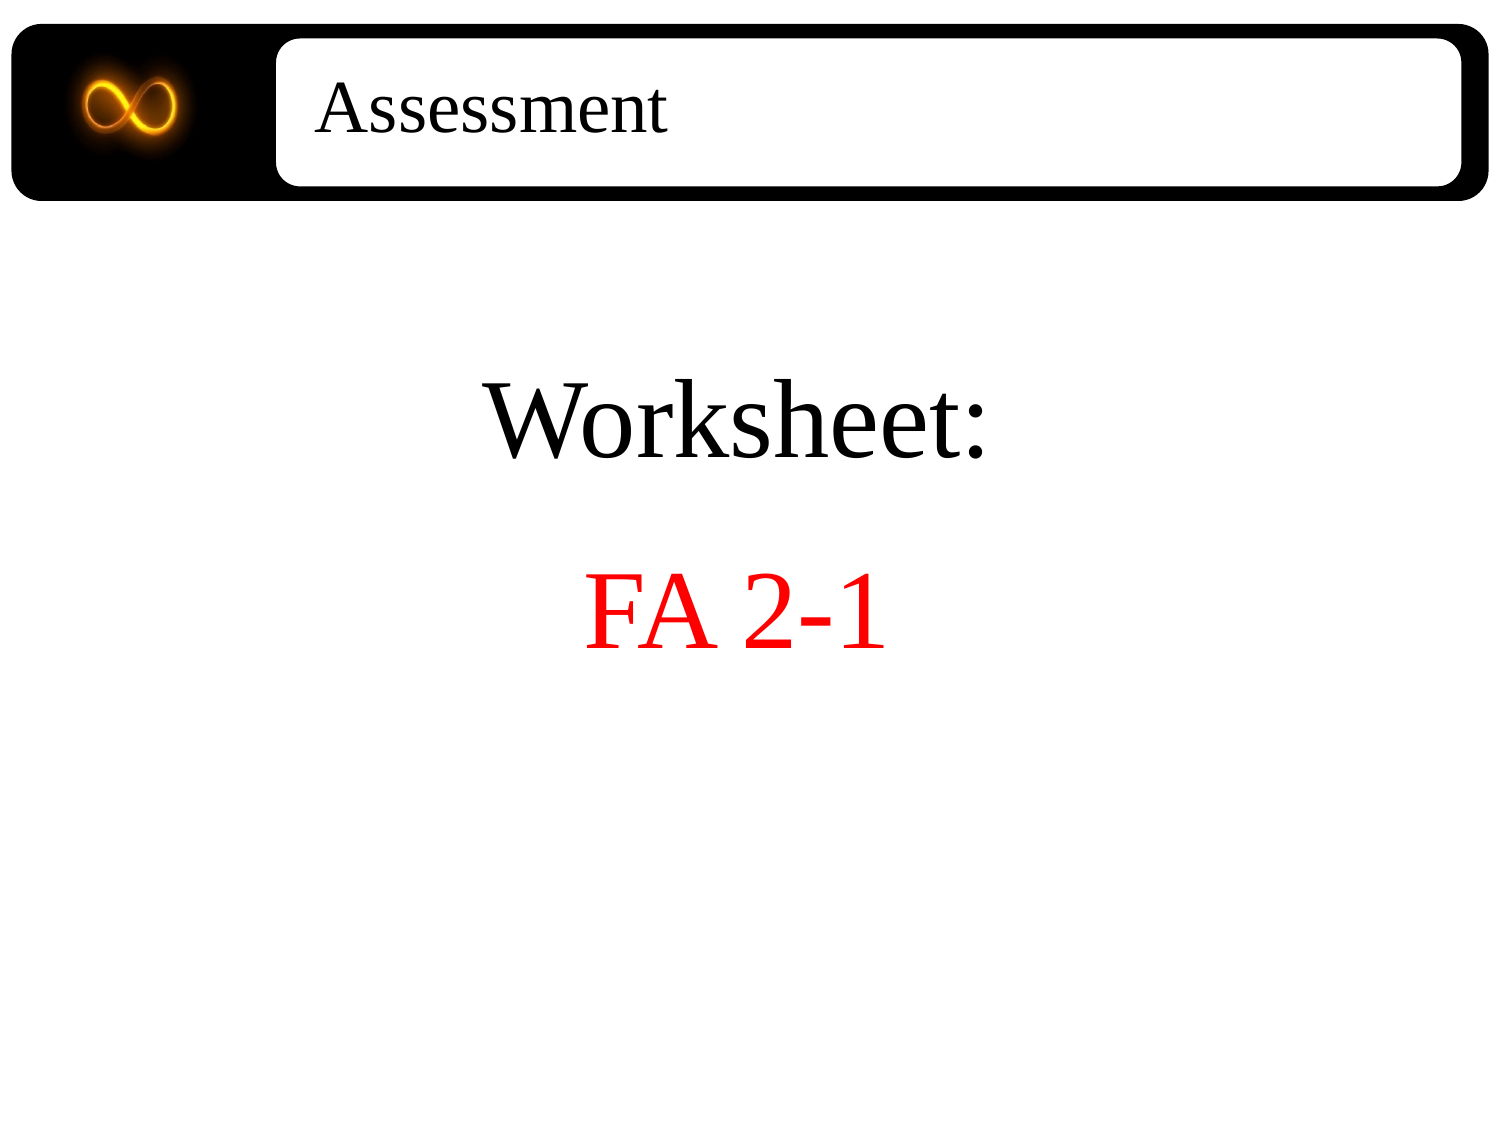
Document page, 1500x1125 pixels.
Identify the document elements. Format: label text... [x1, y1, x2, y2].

text_box Assessment [300, 49, 1238, 155]
text_box [12, 24, 1488, 200]
text_box Worksheet: FA 2-1 [262, 337, 1213, 679]
text_box [274, 37, 1463, 188]
picture [37, 49, 226, 163]
